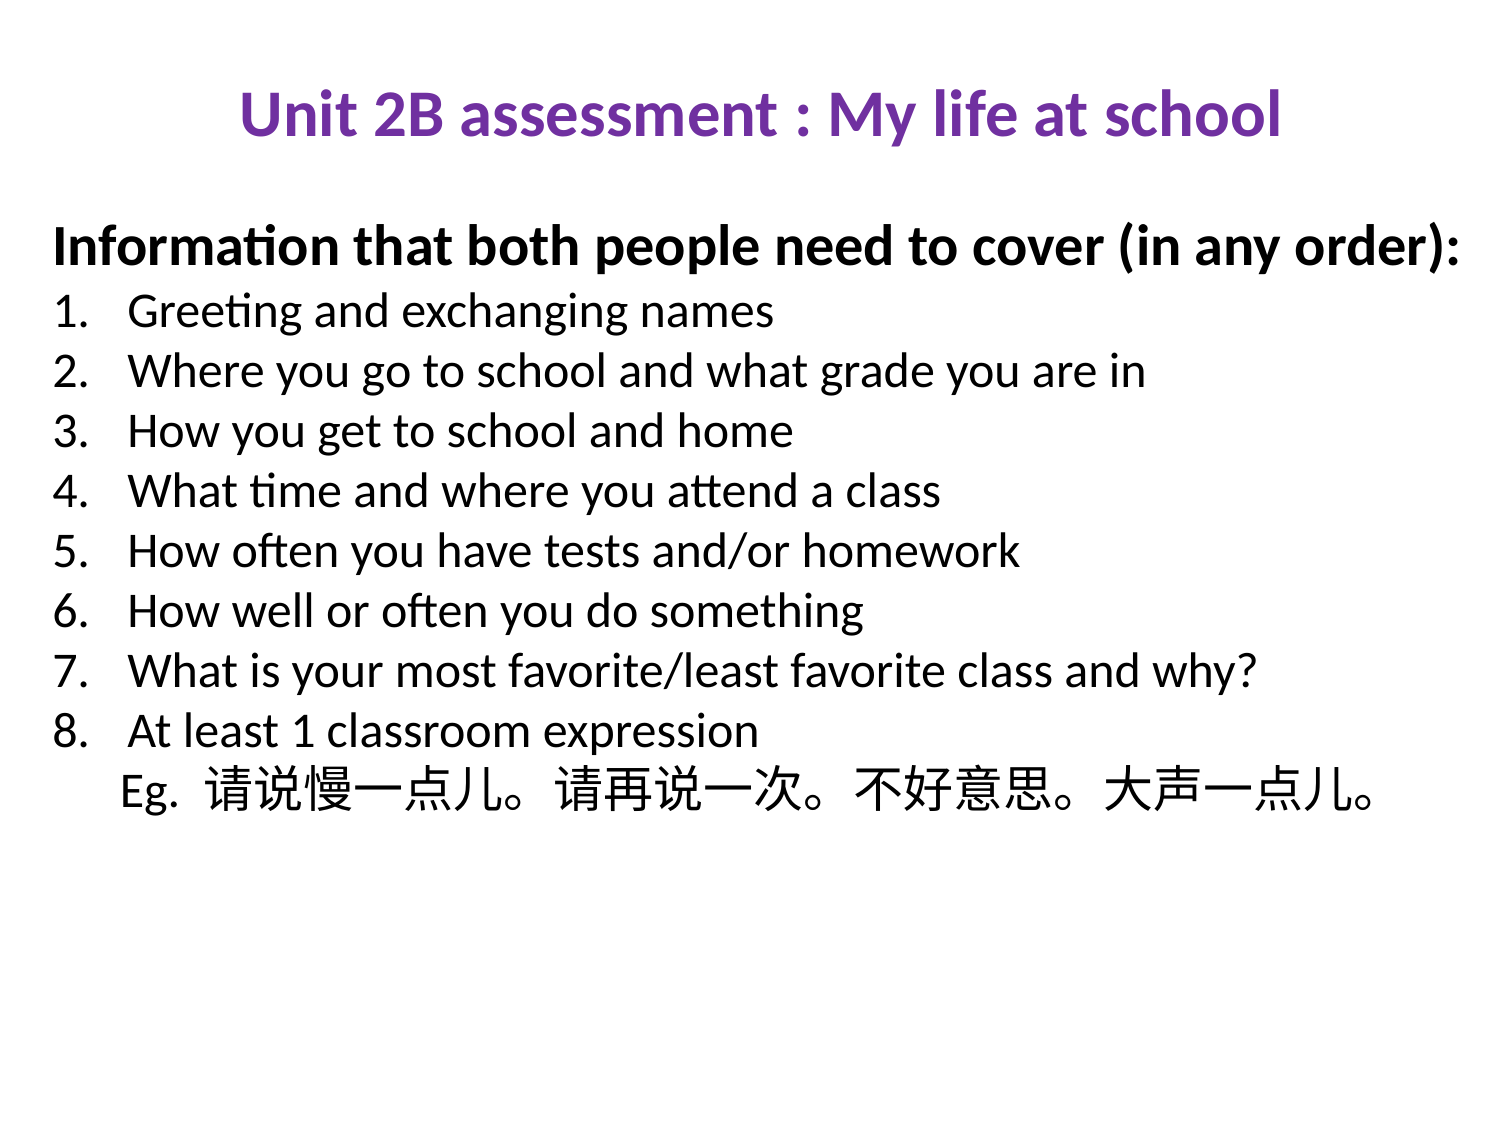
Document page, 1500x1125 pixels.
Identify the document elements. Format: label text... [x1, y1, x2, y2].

text_box Unit 2B assessment : My life at school [225, 62, 1388, 158]
text_box Information that both people need to cover (in any order): Greeting and exchanging names Where you go to school and what grade you are in How you get to school and home What time and where you attend a class How often you have tests and/or homework How well or often you do something What is your most favorite/least favorite class and why? At least 1 classroom expression Eg. 请说慢一点儿。请再说一次。不好意思。大声一点儿。 [37, 200, 1500, 825]
